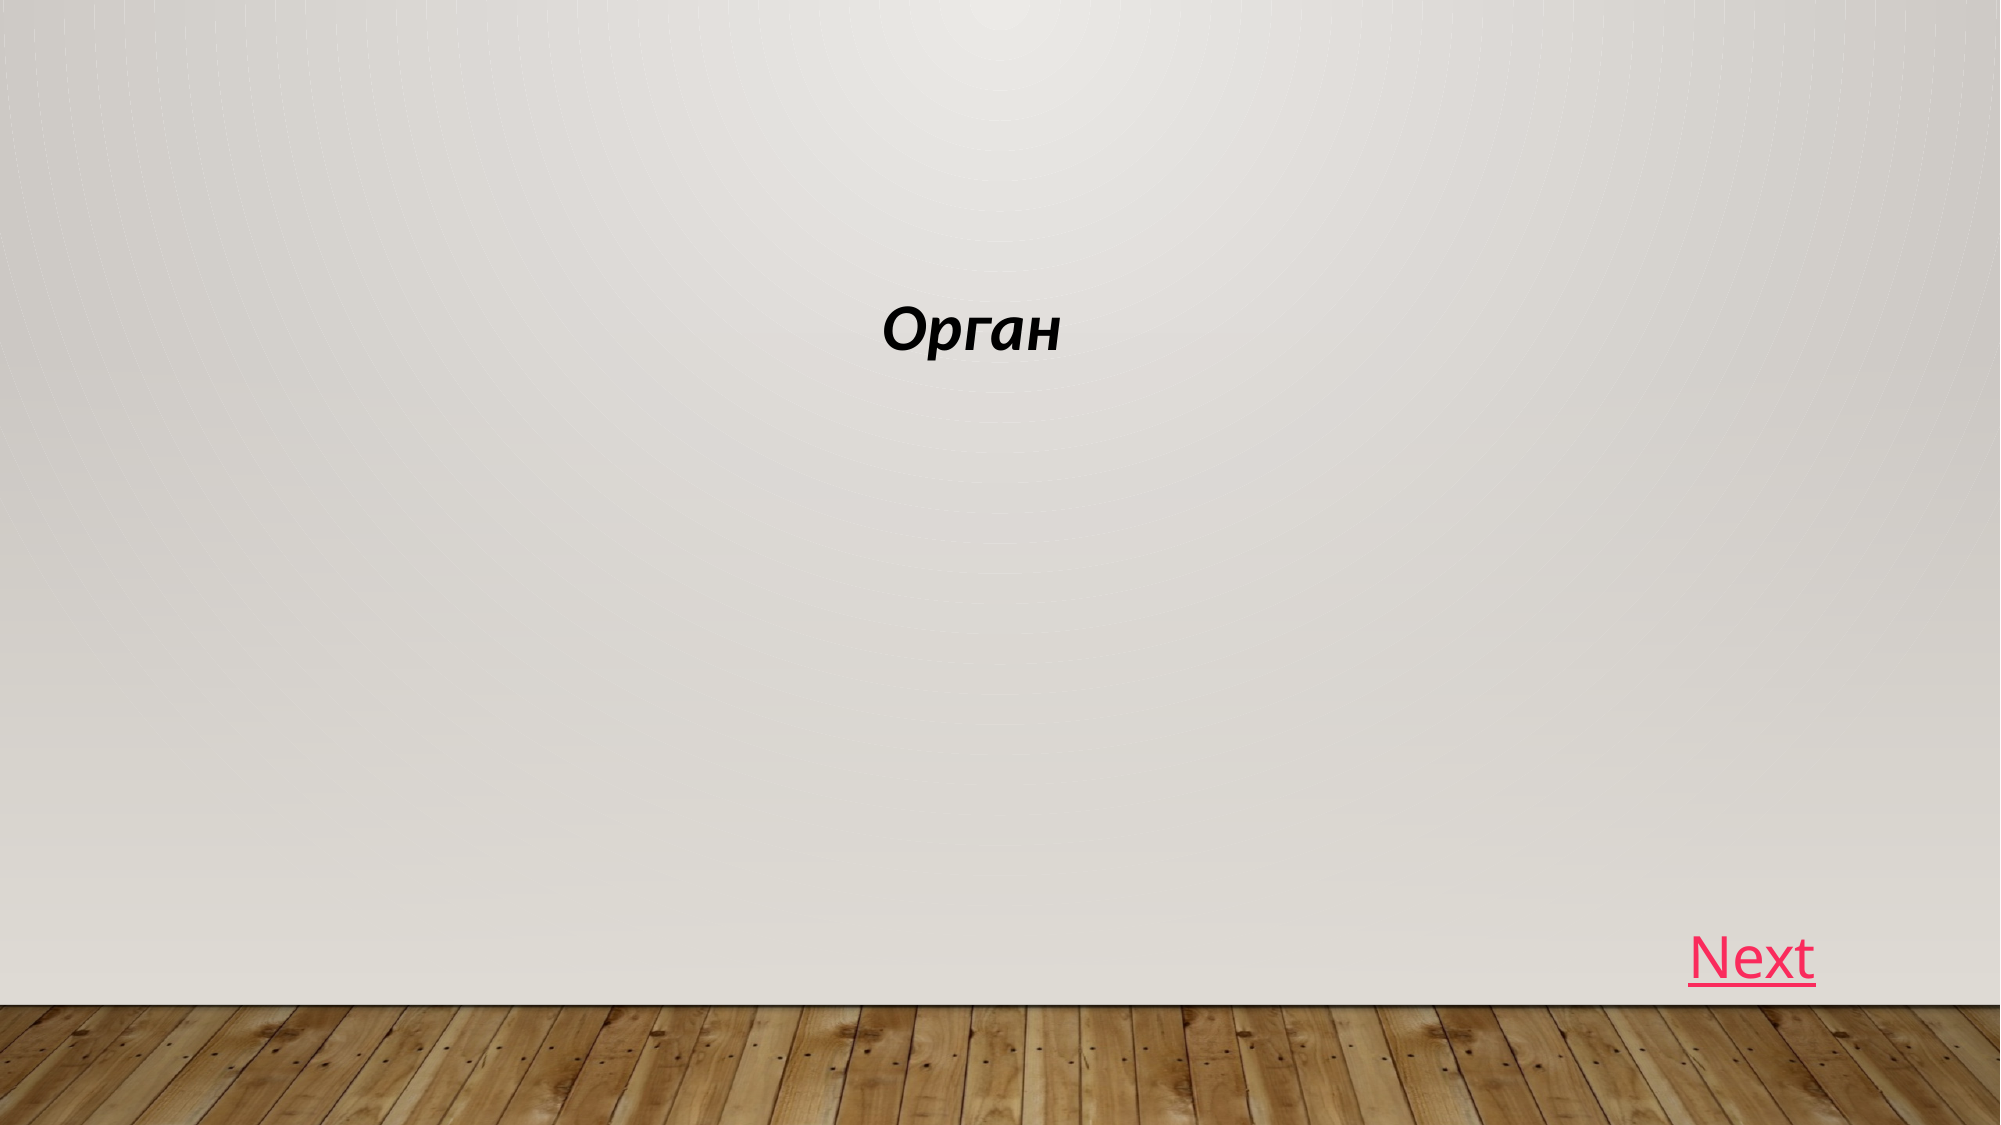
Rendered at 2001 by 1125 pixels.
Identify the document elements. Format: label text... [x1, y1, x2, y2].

picture [0, 1005, 2000, 1125]
text_box Next [1673, 912, 2000, 1007]
text_box Орган [867, 276, 1077, 372]
text_box [631, 209, 1096, 444]
